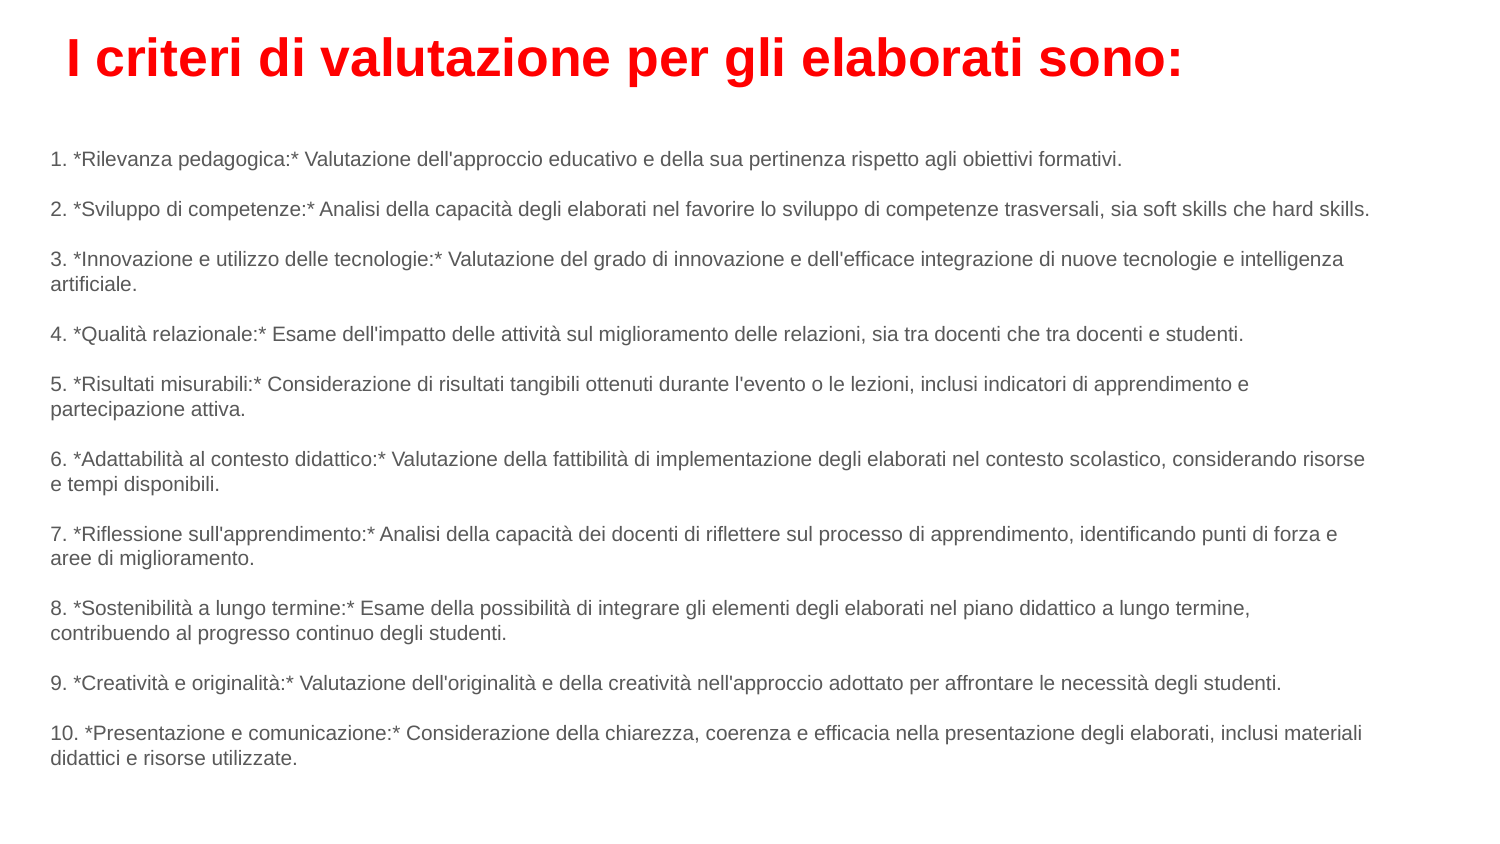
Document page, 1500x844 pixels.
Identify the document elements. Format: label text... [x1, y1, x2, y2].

text_box 1. *Rilevanza pedagogica:* Valutazione dell'approccio educativo e della sua pertinenza rispetto agli obiettivi formativi. 2. *Sviluppo di competenze:* Analisi della capacità degli elaborati nel favorire lo sviluppo di competenze trasversali, sia soft skills che hard skills. 3. *Innovazione e utilizzo delle tecnologie:* Valutazione del grado di innovazione e dell'efficace integrazione di nuove tecnologie e intelligenza artificiale. 4. *Qualità relazionale:* Esame dell'impatto delle attività sul miglioramento delle relazioni, sia tra docenti che tra docenti e studenti. 5. *Risultati misurabili:* Considerazione di risultati tangibili ottenuti durante l'evento o le lezioni, inclusi indicatori di apprendimento e partecipazione attiva. 6. *Adattabilità al contesto didattico:* Valutazione della fattibilità di implementazione degli elaborati nel contesto scolastico, considerando risorse e tempi disponibili. 7. *Riflessione sull'apprendimento:* Analisi della capacità dei docenti di riflettere sul processo di apprendimento, identificando punti di forza e aree di miglioramento. 8. *Sostenibilità a lungo termine:* Esame della possibilità di integrare gli elementi degli elaborati nel piano didattico a lungo termine, contribuendo al progresso continuo degli studenti. 9. *Creatività e originalità:* Valutazione dell'originalità e della creatività nell'approccio adottato per affrontare le necessità degli studenti. 10. *Presentazione e comunicazione:* Considerazione della chiarezza, coerenza e efficacia nella presentazione degli elaborati, inclusi materiali didattici e risorse utilizzate. [35, 110, 1388, 823]
title I criteri di valutazione per gli elaborati sono: [51, 12, 1449, 149]
